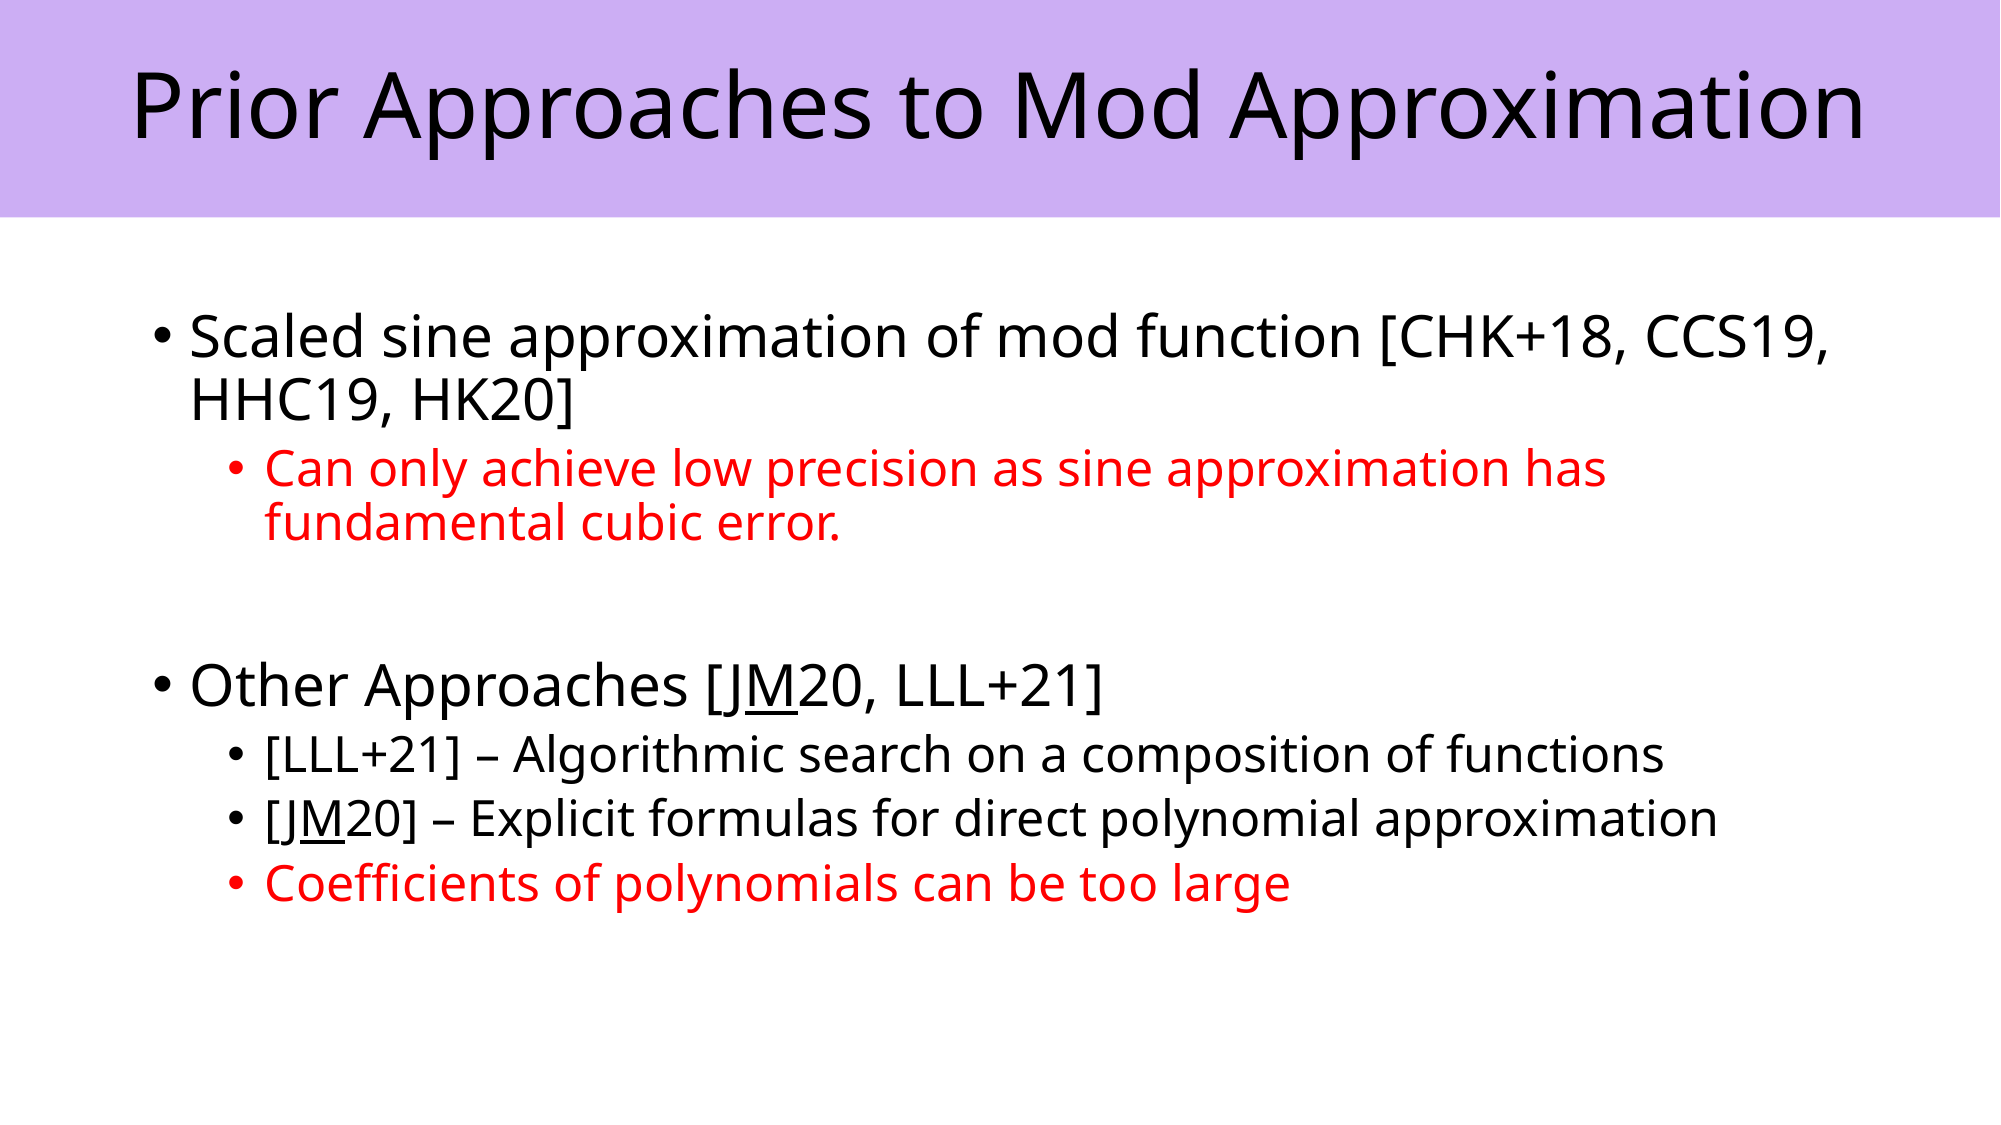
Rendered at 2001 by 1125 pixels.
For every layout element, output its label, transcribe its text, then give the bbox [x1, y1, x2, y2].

list Scaled sine approximation of mod function [CHK+18, CCS19, HHC19, HK20] Can only achieve low precision as sine approximation has fundamental cubic error. Other Approaches [JM20, LLL+21] [LLL+21] – Algorithmic search on a composition of functions [JM20] – Explicit formulas for direct polynomial approximation Coefficients of polynomials can be too large [137, 299, 1863, 1014]
text_box Prior Approaches to Mod Approximation [0, 0, 2000, 218]
